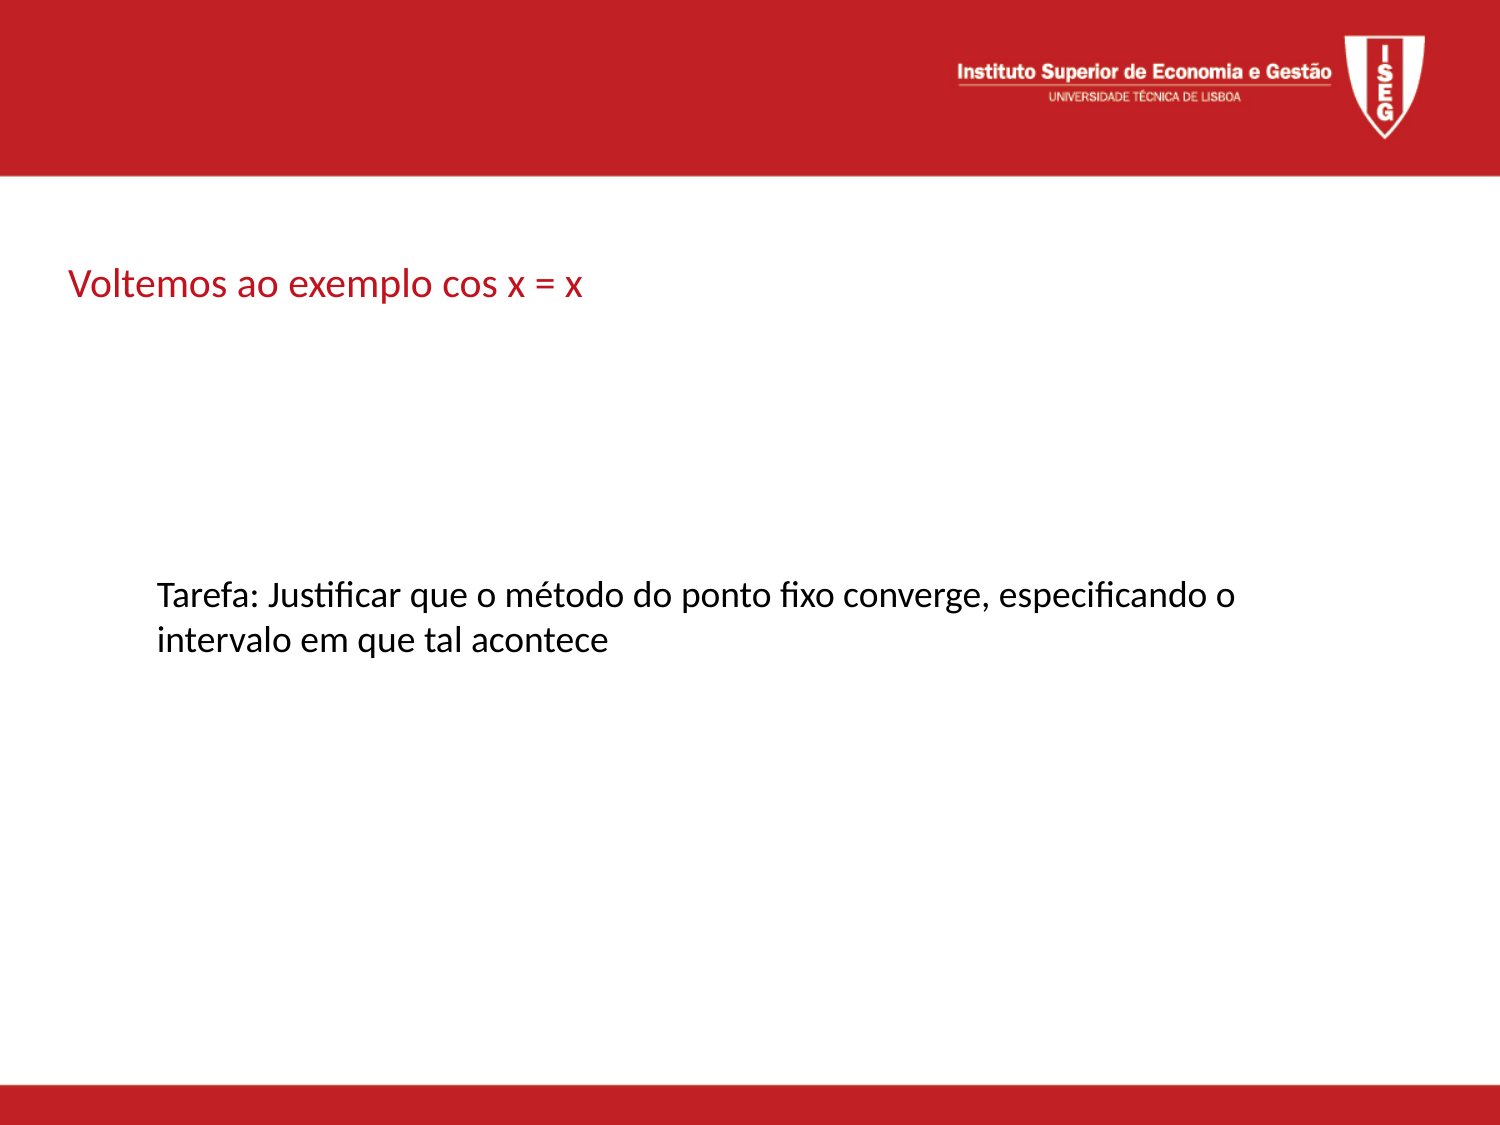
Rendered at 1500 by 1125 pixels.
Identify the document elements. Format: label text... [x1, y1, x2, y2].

picture [0, 0, 1500, 1125]
text_box Tarefa: Justificar que o método do ponto fixo converge, especificando o intervalo em que tal acontece [142, 562, 1261, 668]
list Voltemos ao exemplo cos x = x [53, 208, 857, 314]
